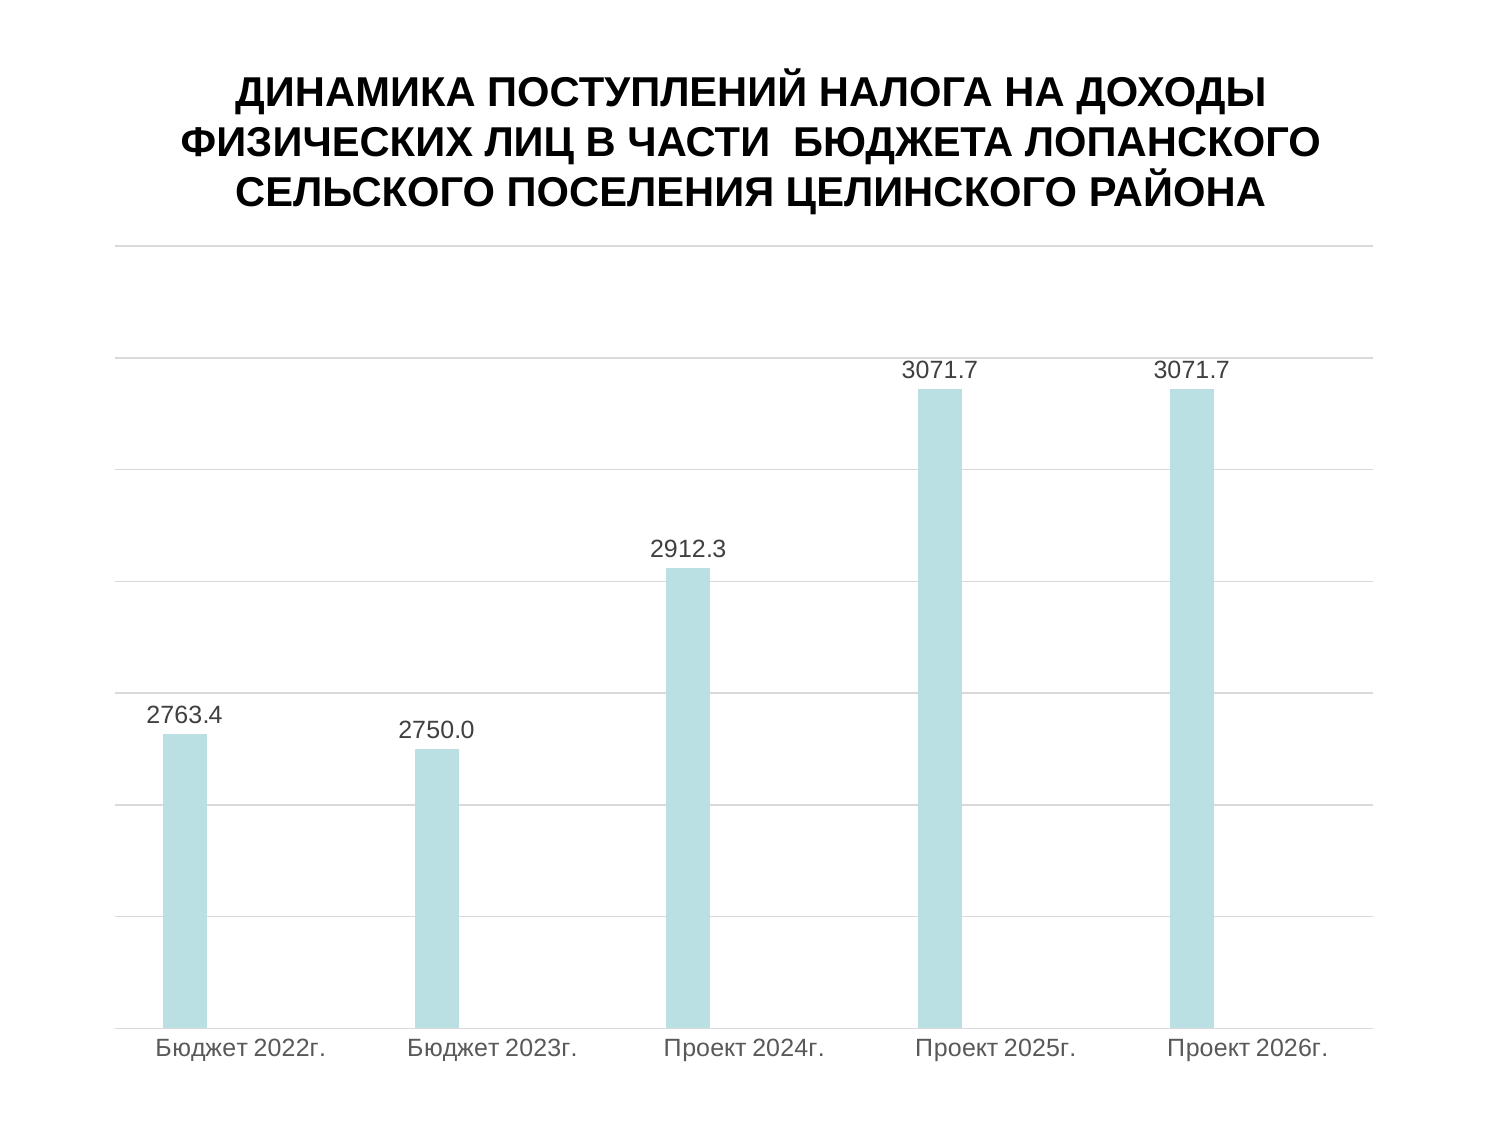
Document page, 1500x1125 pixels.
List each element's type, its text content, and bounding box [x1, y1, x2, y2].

chart [88, 228, 1400, 1079]
title ДИНАМИКА ПОСТУПЛЕНИЙ НАЛОГА НА ДОХОДЫ ФИЗИЧЕСКИХ ЛИЦ В ЧАСТИ БЮДЖЕТА ЛОПАНСКОГО СЕЛЬСКОГО ПОСЕЛЕНИЯ ЦЕЛИНСКОГО РАЙОНА [75, 47, 1427, 233]
